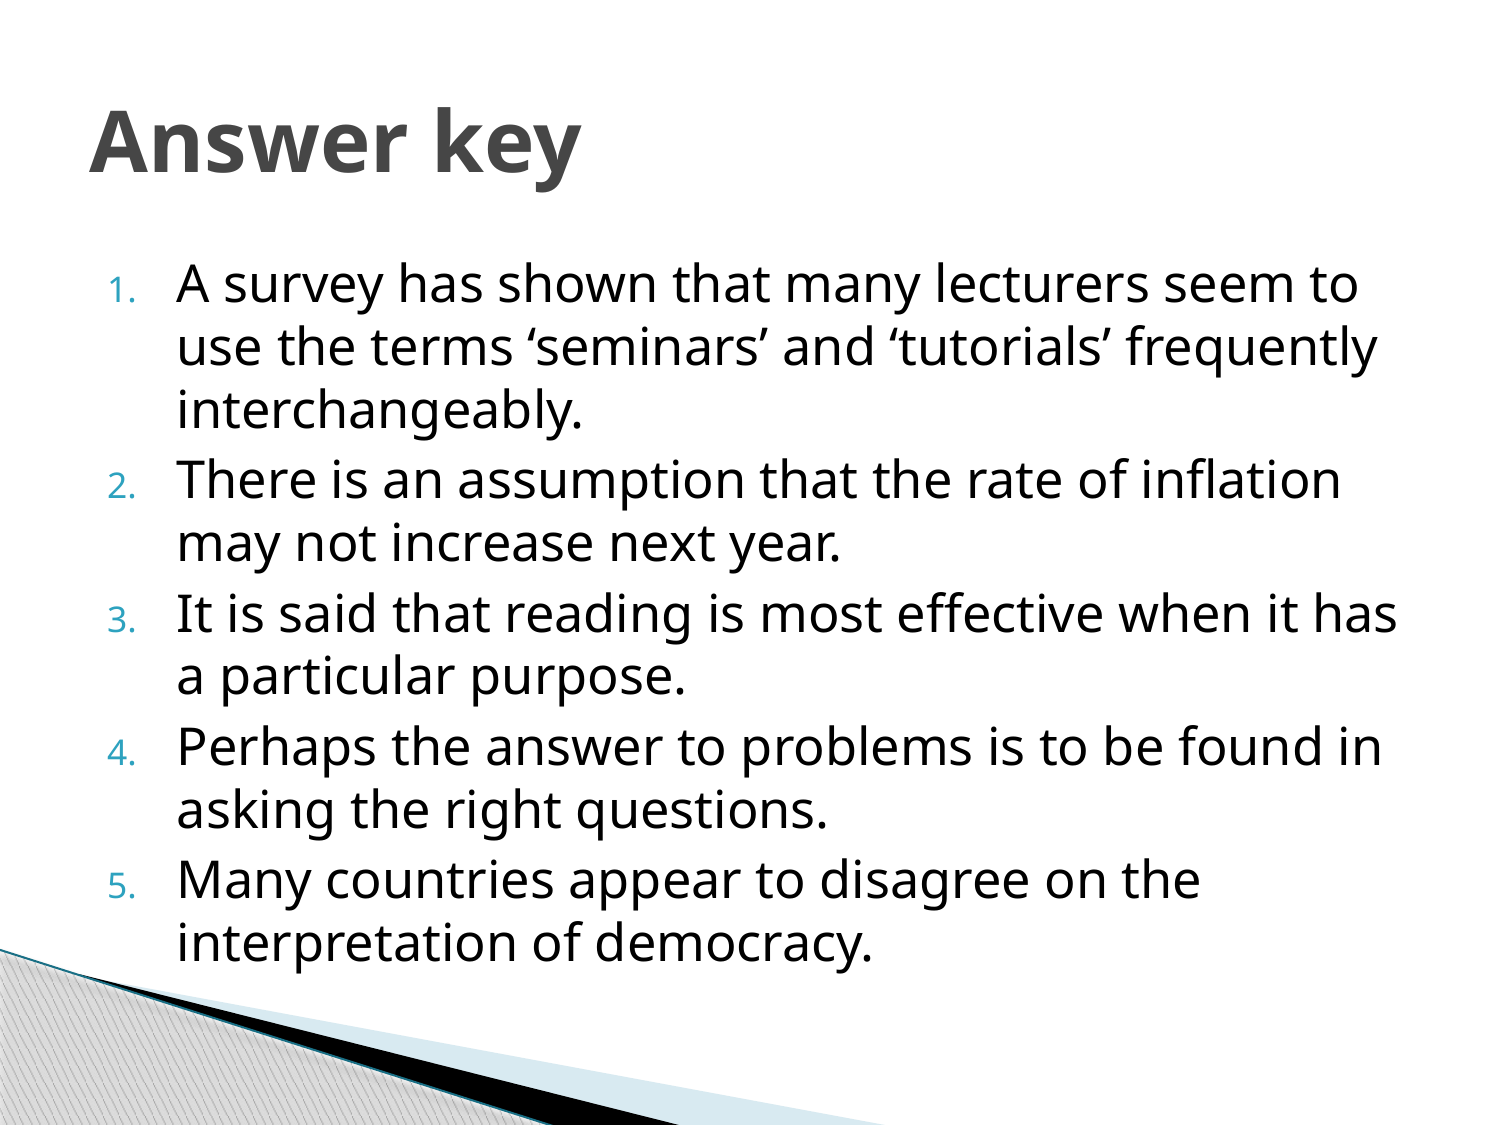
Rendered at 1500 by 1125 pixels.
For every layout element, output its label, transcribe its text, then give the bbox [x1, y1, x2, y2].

list A survey has shown that many lecturers seem to use the terms ‘seminars’ and ‘tutorials’ frequently interchangeably. There is an assumption that the rate of inflation may not increase next year. It is said that reading is most effective when it has a particular purpose. Perhaps the answer to problems is to be found in asking the right questions. Many countries appear to disagree on the interpretation of democracy. [75, 243, 1425, 986]
title Answer key [75, 45, 1425, 233]
